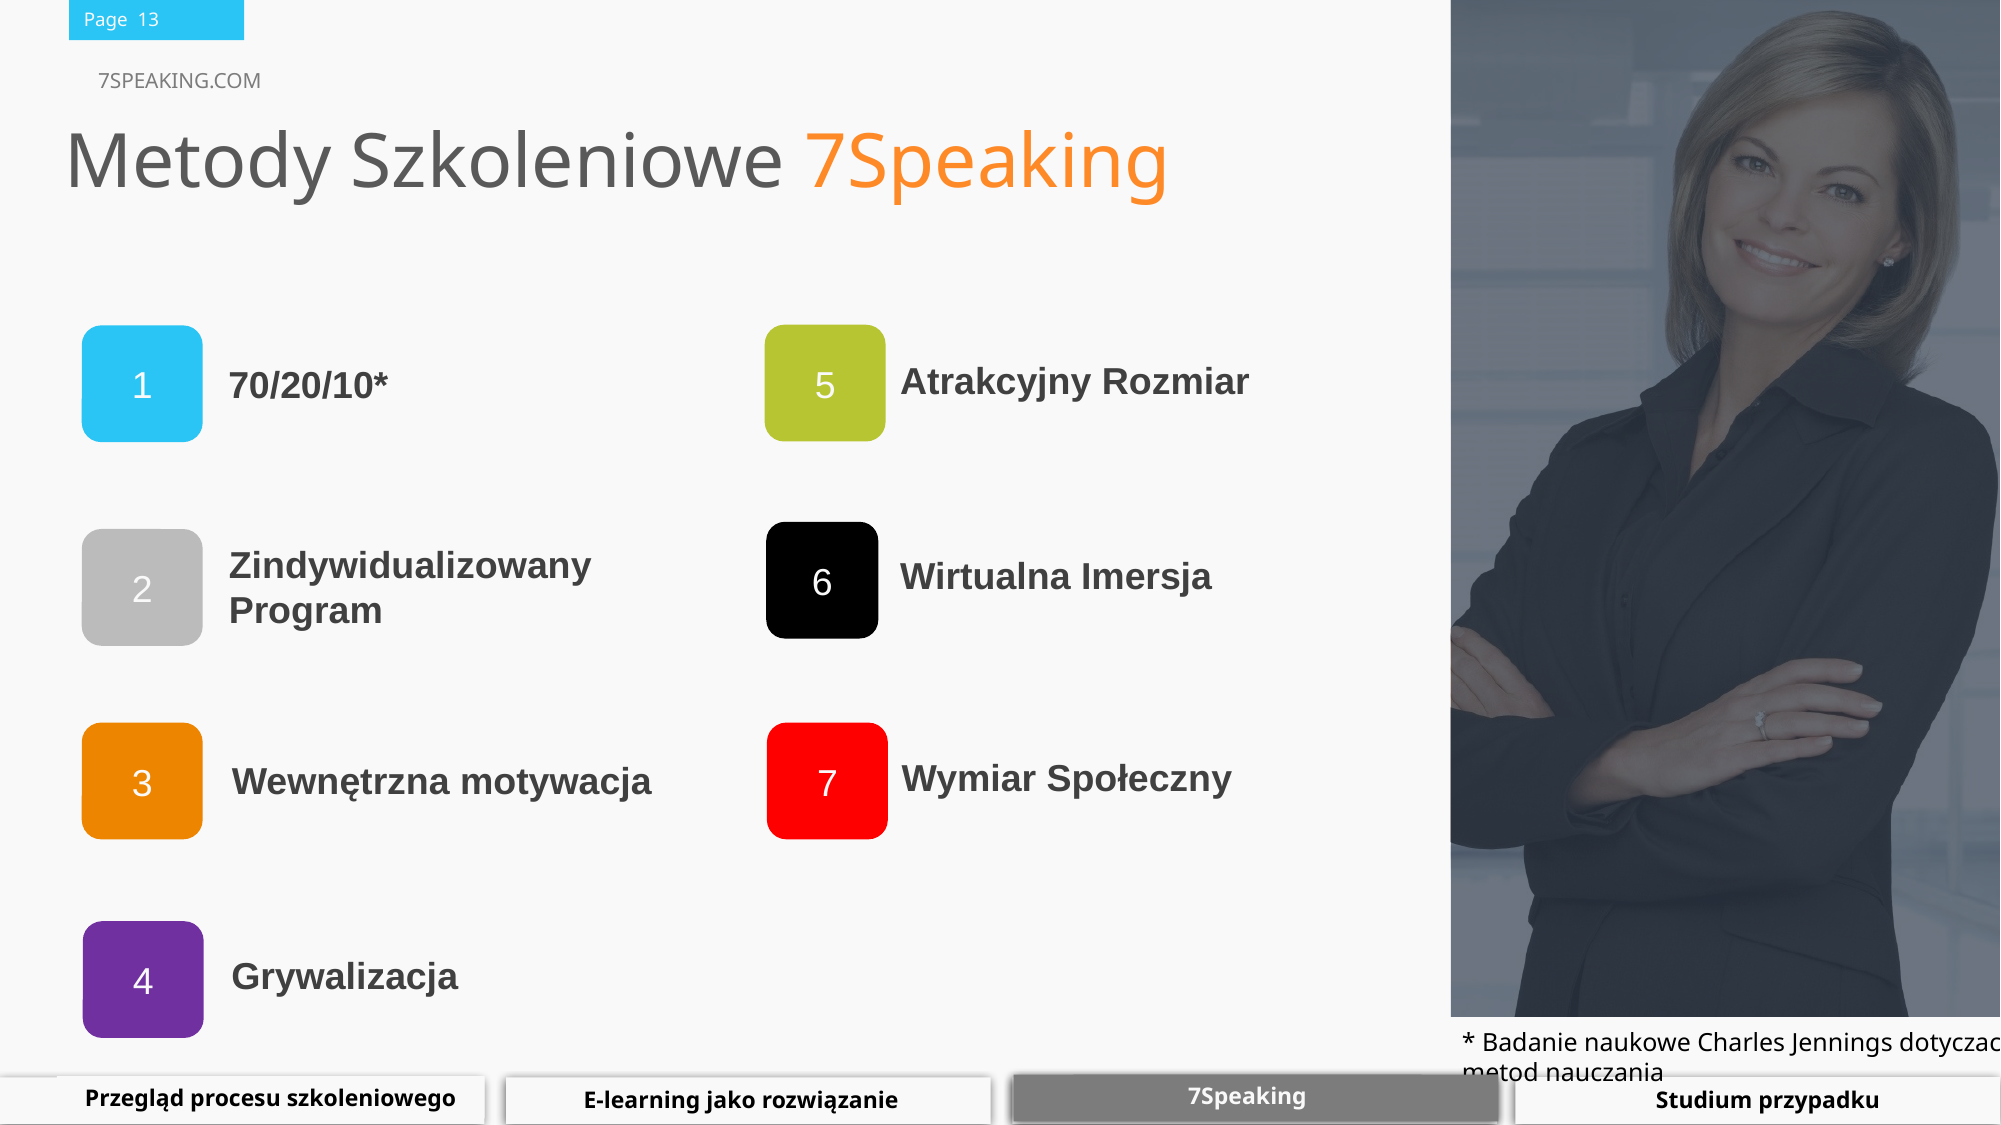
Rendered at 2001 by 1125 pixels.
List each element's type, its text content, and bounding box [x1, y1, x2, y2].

text_box Wewnętrzna motywacja [217, 749, 696, 810]
text_box * Badanie naukowe Charles Jennings dotyczace metod nauczania [1447, 1019, 2000, 1094]
text_box 4 [81, 920, 205, 1039]
text_box Atrakcyjny Rozmiar [887, 349, 1349, 410]
text_box 70/20/10* [213, 353, 649, 414]
text_box 6 [765, 520, 880, 640]
picture [1450, 0, 2000, 1017]
text_box 1 [80, 324, 204, 444]
text_box Zindywidualizowany Program [213, 533, 767, 639]
text_box Wirtualna Imersja [885, 544, 1364, 605]
text_box 5 [763, 323, 887, 443]
text_box Wymiar Społeczny [889, 746, 1281, 806]
text_box Metody Szkoleniowe 7Speaking [49, 104, 1186, 210]
text_box [1013, 1074, 1499, 1122]
text_box 3 [80, 721, 204, 841]
text_box Grywalizacja [216, 944, 610, 1050]
text_box 7Speaking [1073, 1074, 1422, 1117]
text_box 2 [80, 527, 204, 647]
text_box 7 [765, 721, 889, 841]
